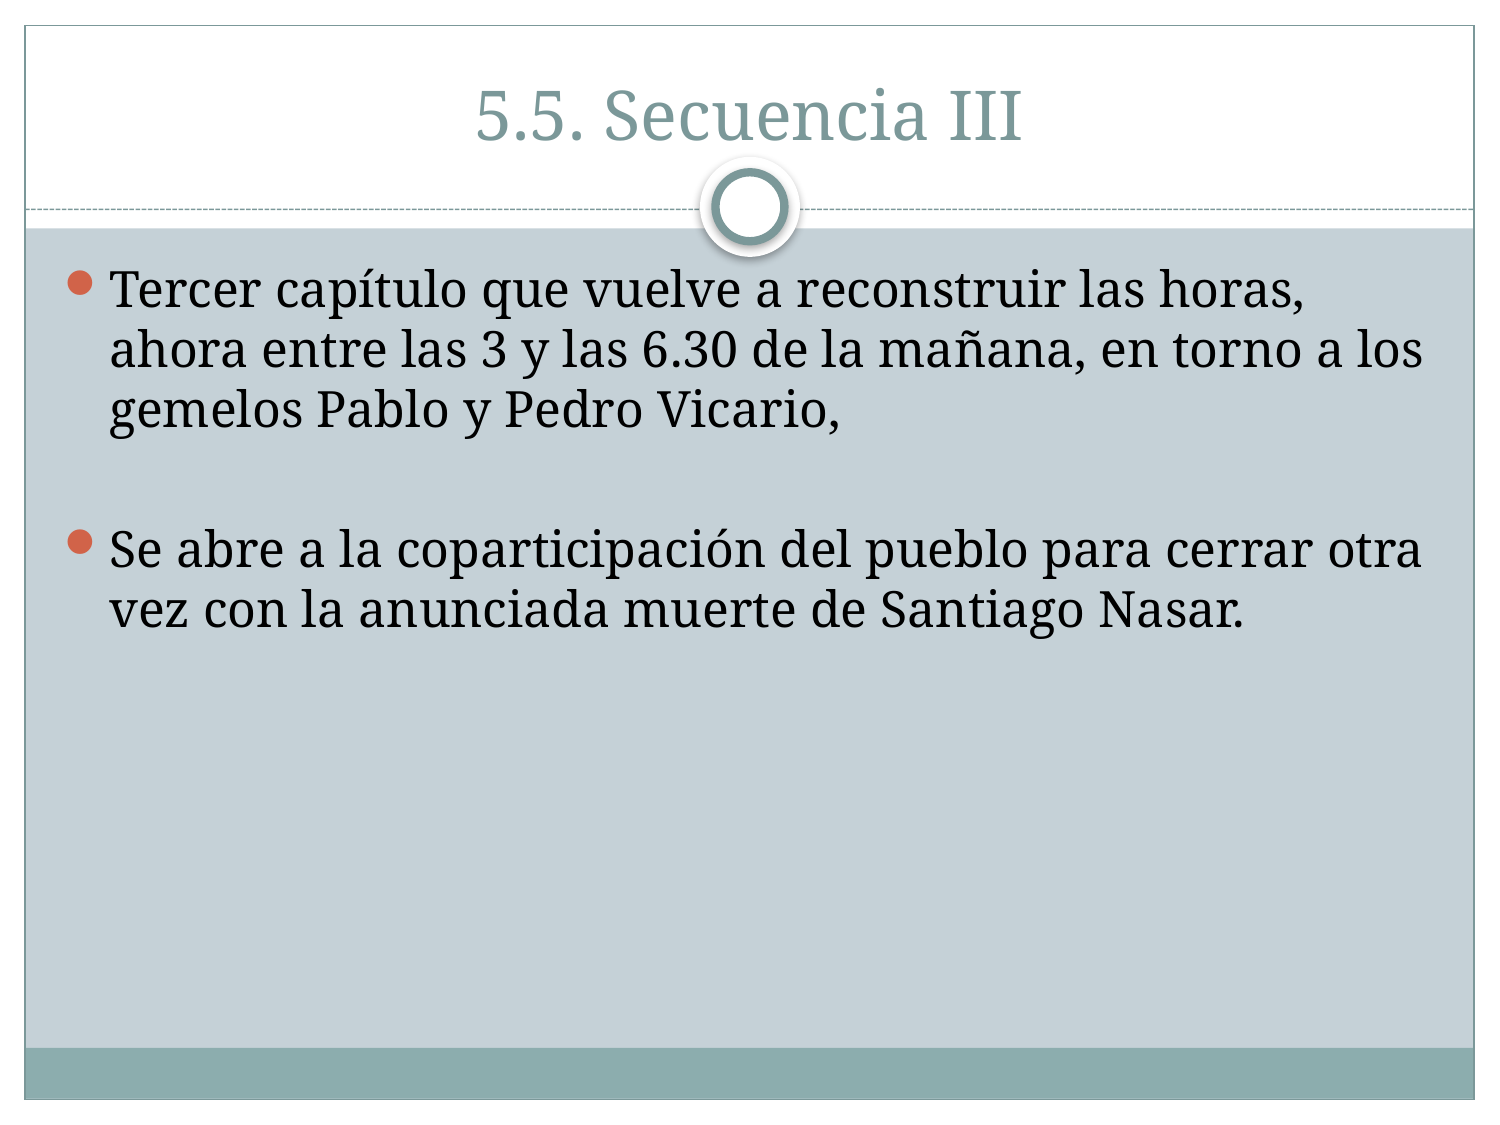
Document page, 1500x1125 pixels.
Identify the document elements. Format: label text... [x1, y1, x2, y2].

list Tercer capítulo que vuelve a reconstruir las horas, ahora entre las 3 y las 6.30 de la mañana, en torno a los gemelos Pablo y Pedro Vicario, Se abre a la coparticipación del pueblo para cerrar otra vez con la anunciada muerte de Santiago Nasar. [49, 250, 1445, 1001]
title 5.5. Secuencia III [49, 37, 1450, 162]
